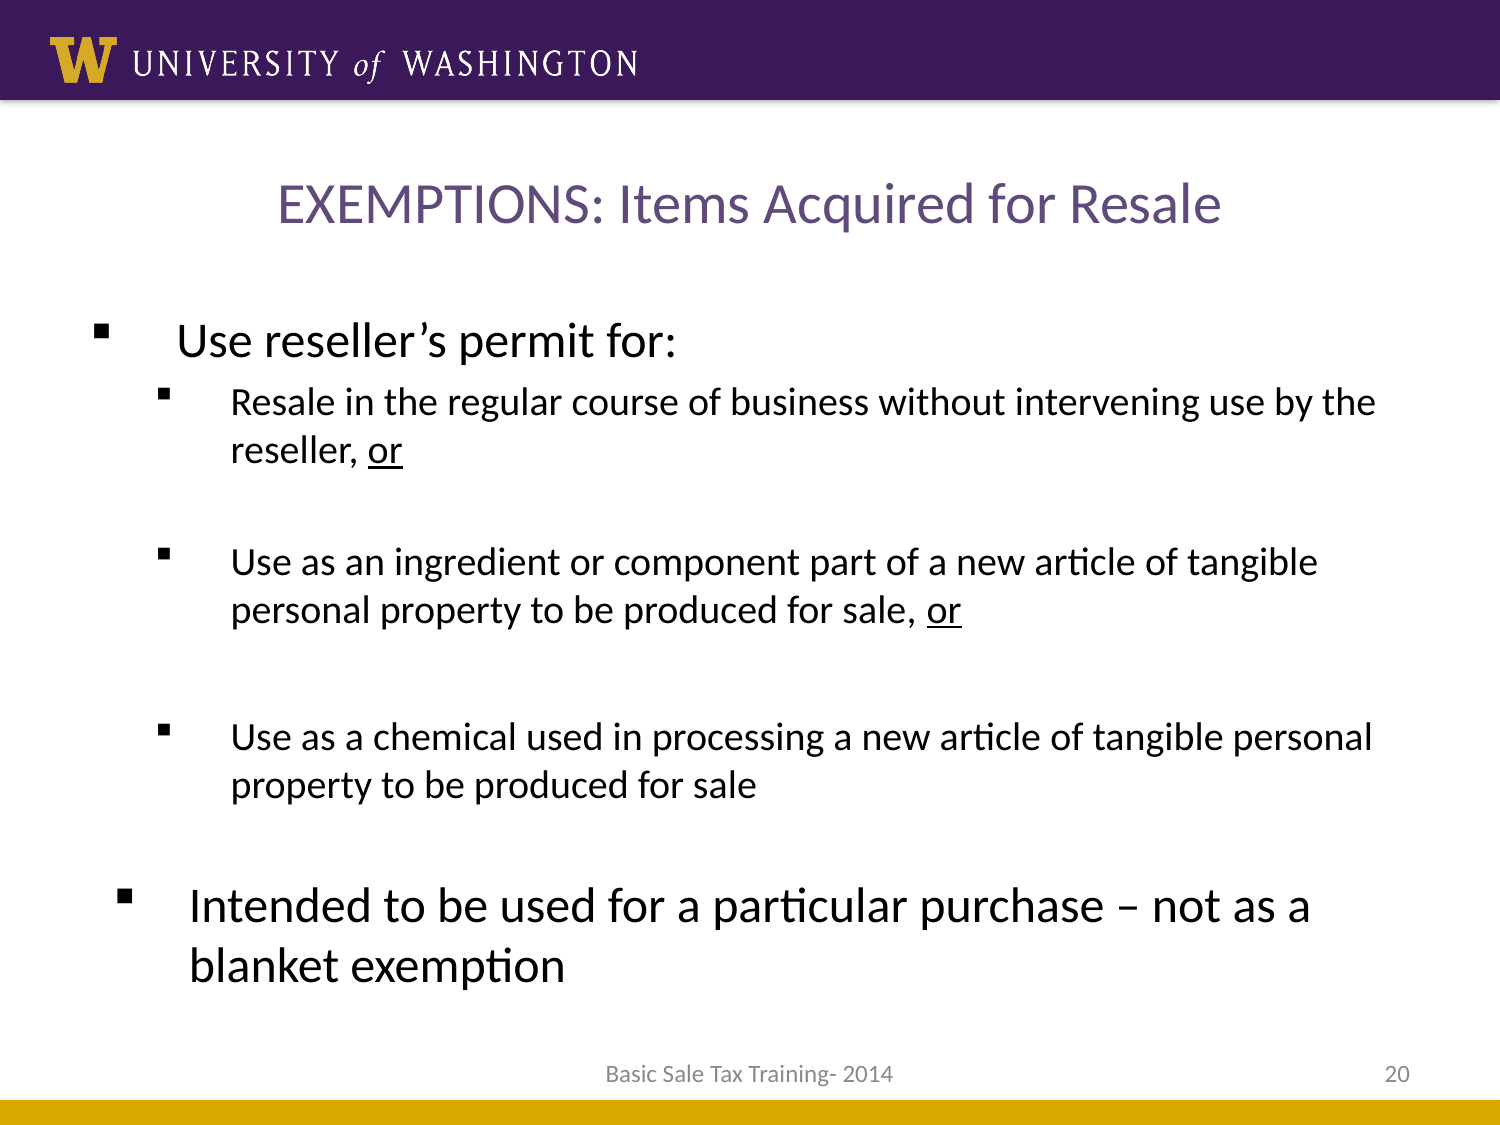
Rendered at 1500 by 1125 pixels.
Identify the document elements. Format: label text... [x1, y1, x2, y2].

slide_number 20 [1074, 1042, 1425, 1103]
picture [50, 37, 637, 84]
footer Basic Sale Tax Training- 2014 [512, 1042, 988, 1103]
title EXEMPTIONS: Items Acquired for Resale [75, 125, 1425, 275]
list Use reseller’s permit for: Resale in the regular course of business without intervening use by the reseller, or Use as an ingredient or component part of a new article of tangible personal property to be produced for sale, or Use as a chemical used in processing a new article of tangible personal property to be produced for sale Intended to be used for a particular purchase – not as a blanket exemption [75, 299, 1425, 1005]
